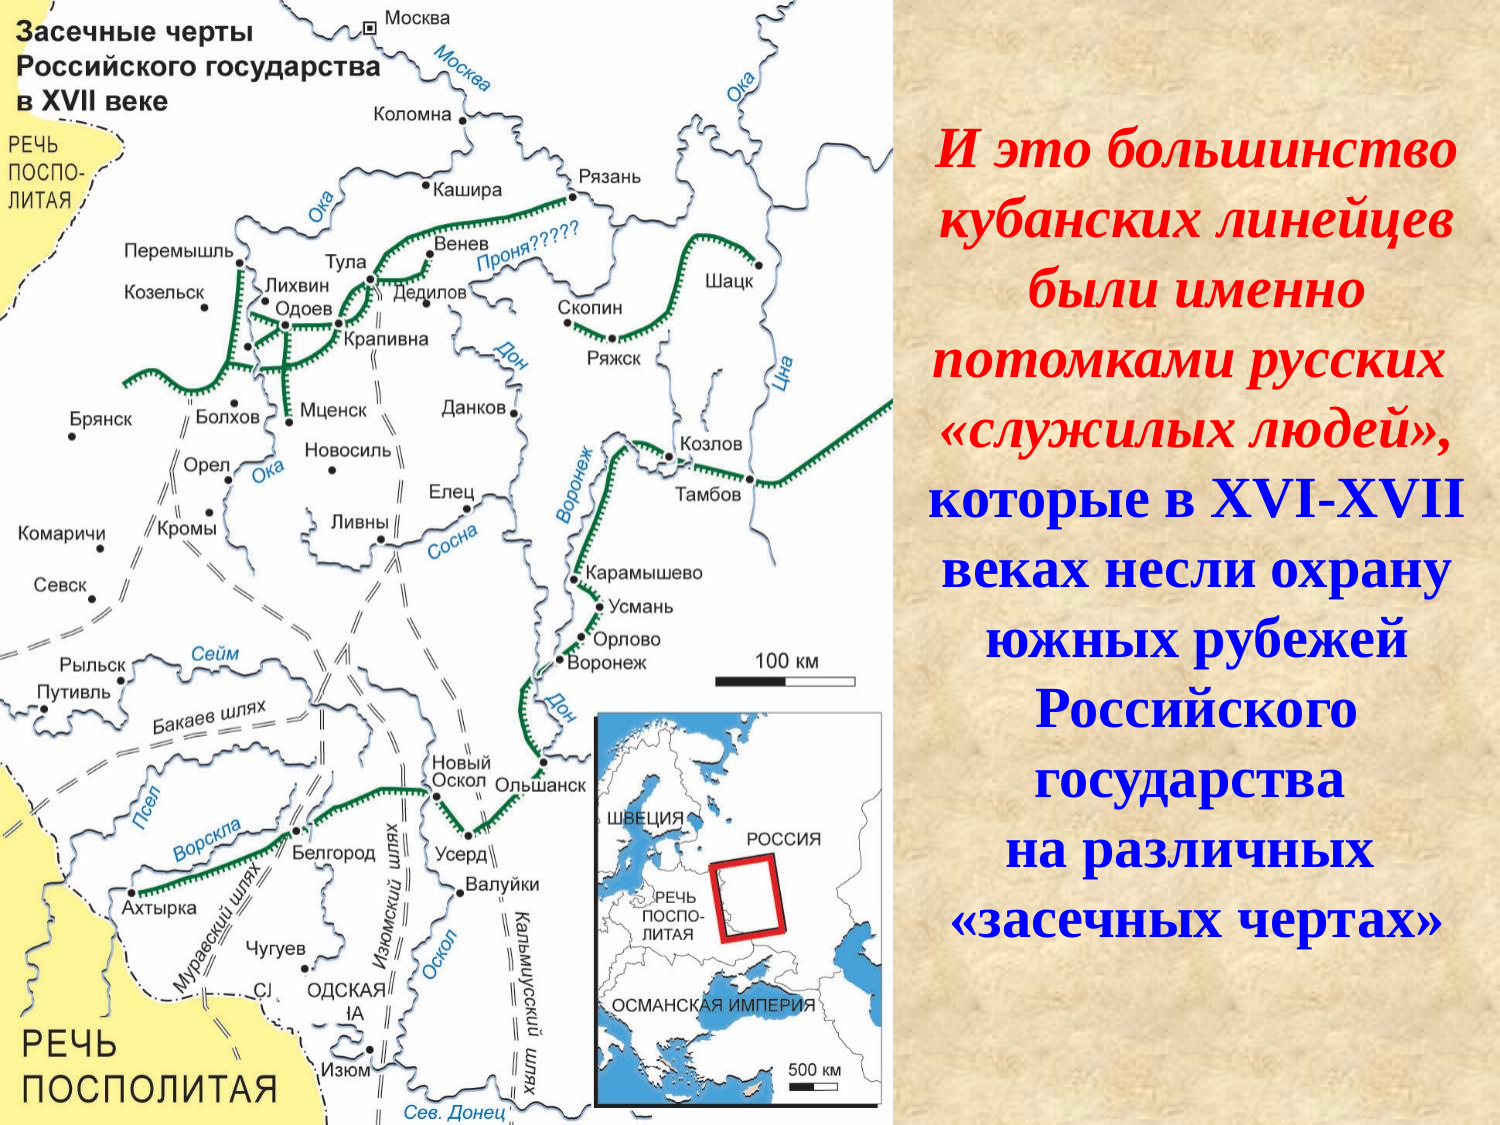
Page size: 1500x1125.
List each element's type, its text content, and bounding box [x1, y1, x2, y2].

picture [0, 0, 1500, 1125]
text_box И это большинство кубанских линейцев были именно потомками русских «служилых людей», которые в XVI-XVII веках несли охрану южных рубежей Российского государства на различных «засечных чертах» [898, 101, 1500, 957]
